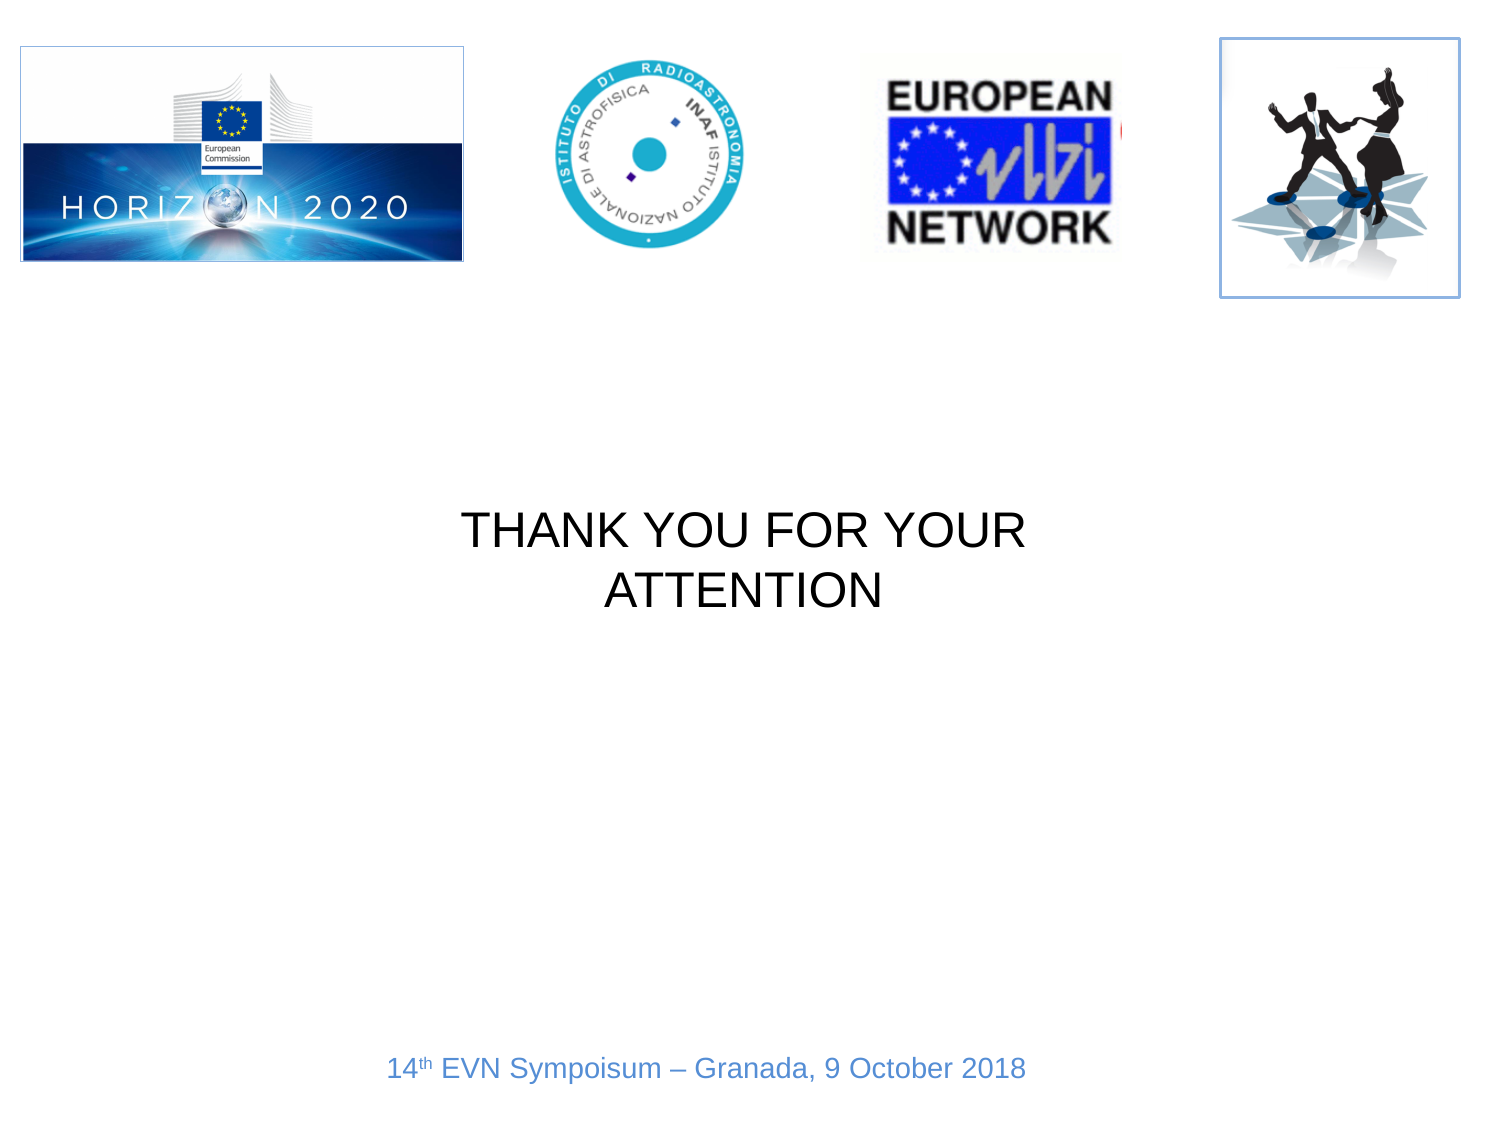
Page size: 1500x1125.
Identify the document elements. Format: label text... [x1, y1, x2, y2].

picture [20, 46, 464, 262]
picture [541, 46, 761, 266]
picture [1221, 39, 1459, 296]
picture [860, 53, 1122, 262]
text_box 14th EVN Sympoisum – Granada, 9 October 2018 [27, 1041, 1387, 1092]
text_box THANK YOU FOR YOUR ATTENTION [318, 490, 1170, 626]
